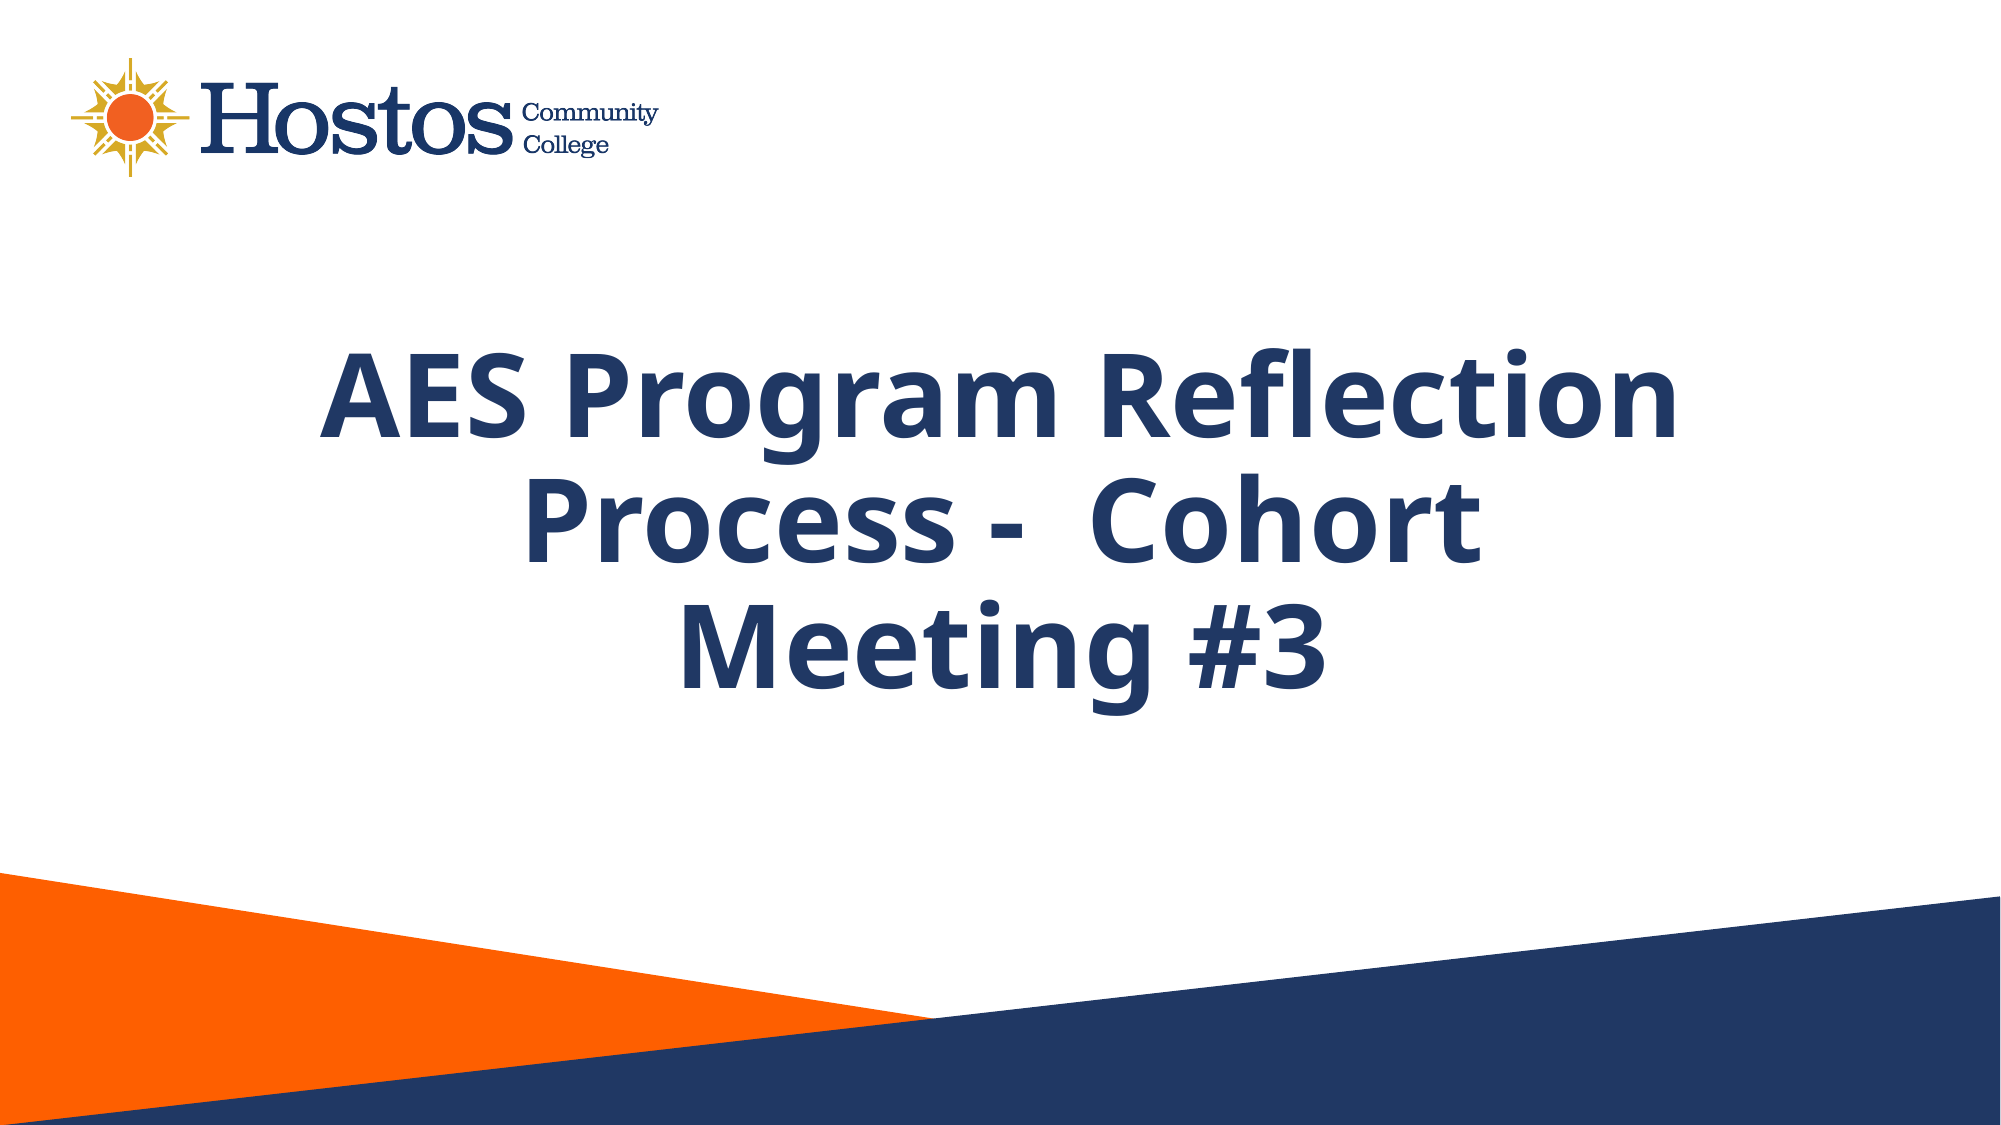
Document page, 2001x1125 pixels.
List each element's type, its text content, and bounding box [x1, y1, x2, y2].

text_box [4, 895, 2000, 1125]
text_box [0, 871, 931, 1125]
title AES Program Reflection Process - Cohort Meeting #3 [252, 329, 1753, 721]
picture [64, 58, 665, 177]
